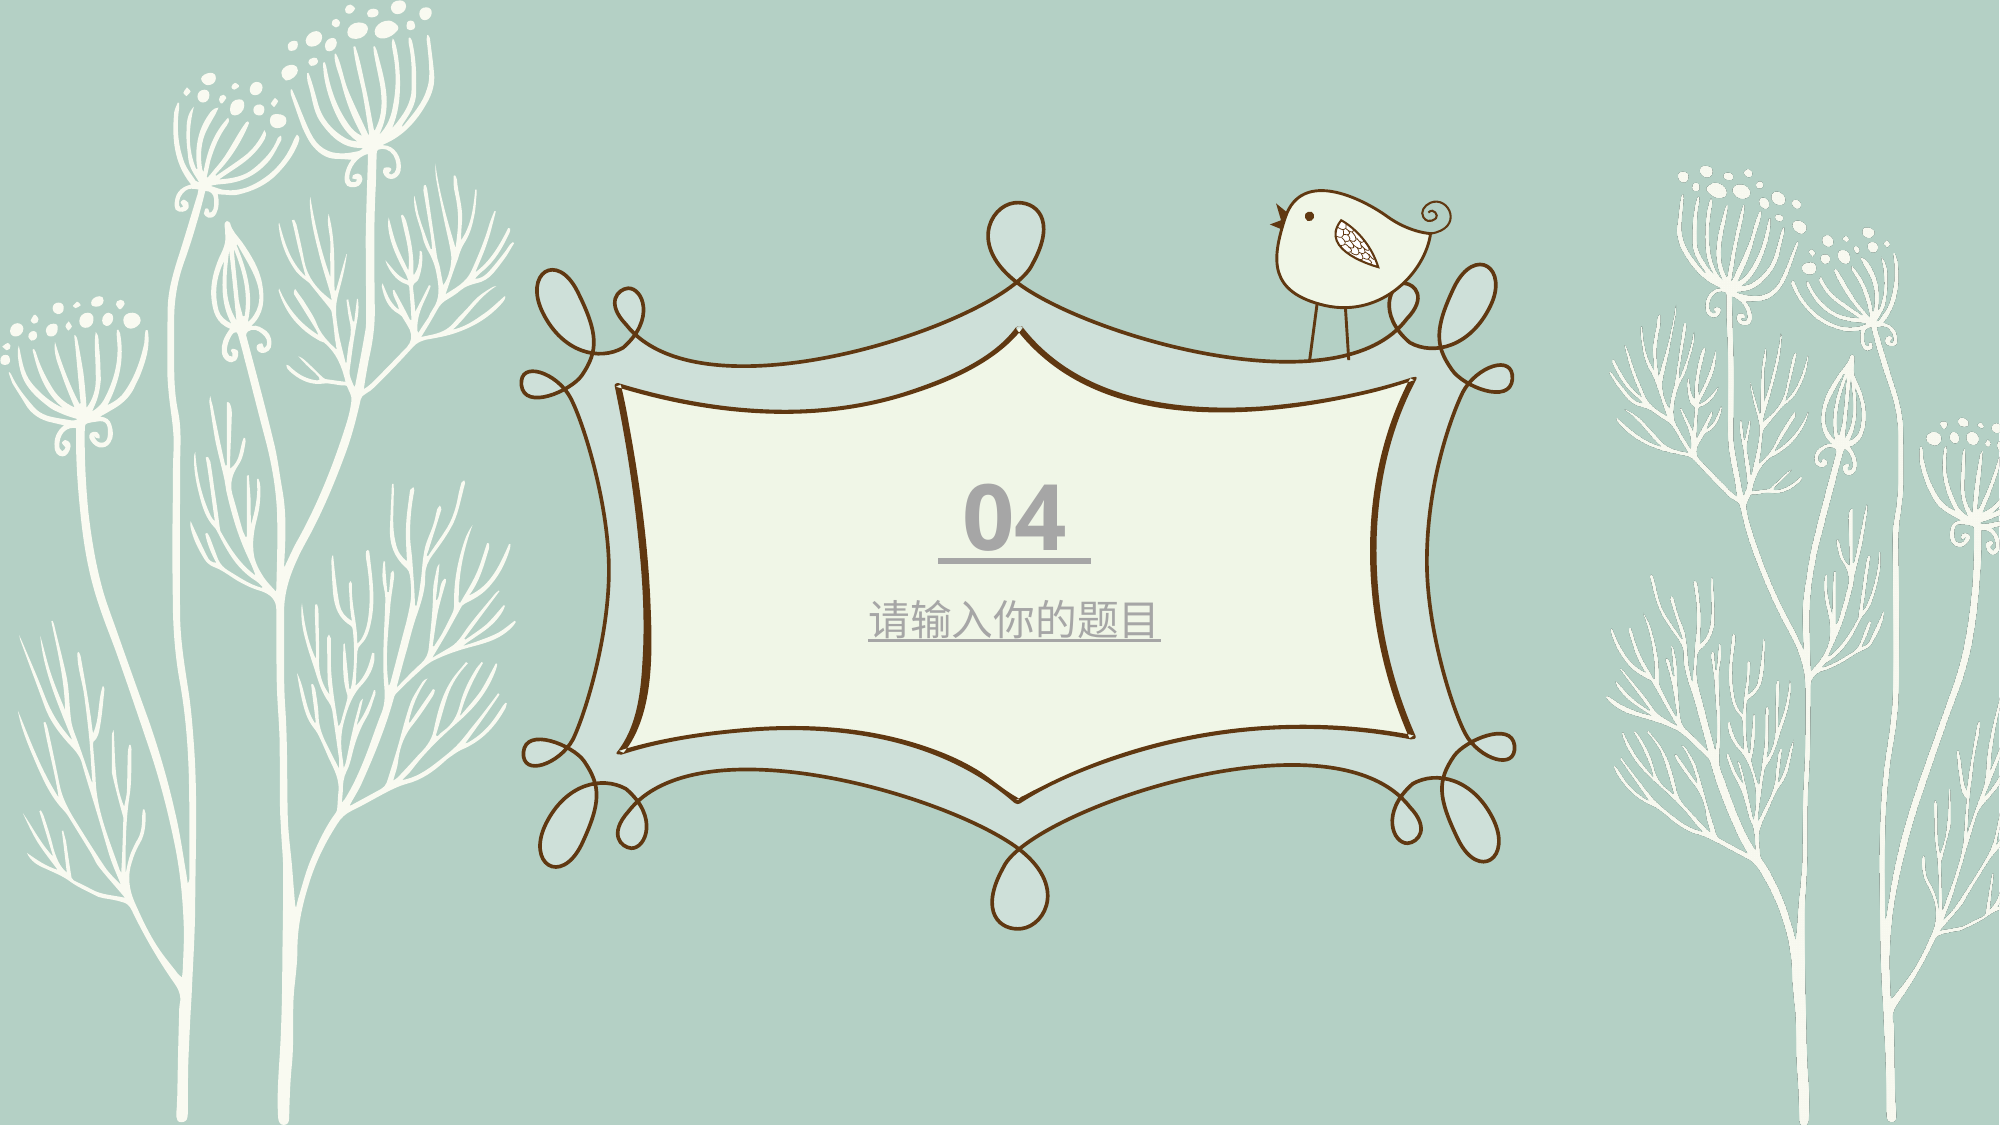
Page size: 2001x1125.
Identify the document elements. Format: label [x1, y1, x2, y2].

picture [1606, 165, 2000, 1125]
picture [0, 0, 516, 1125]
text_box [500, 200, 1536, 932]
text_box [1268, 165, 1465, 361]
